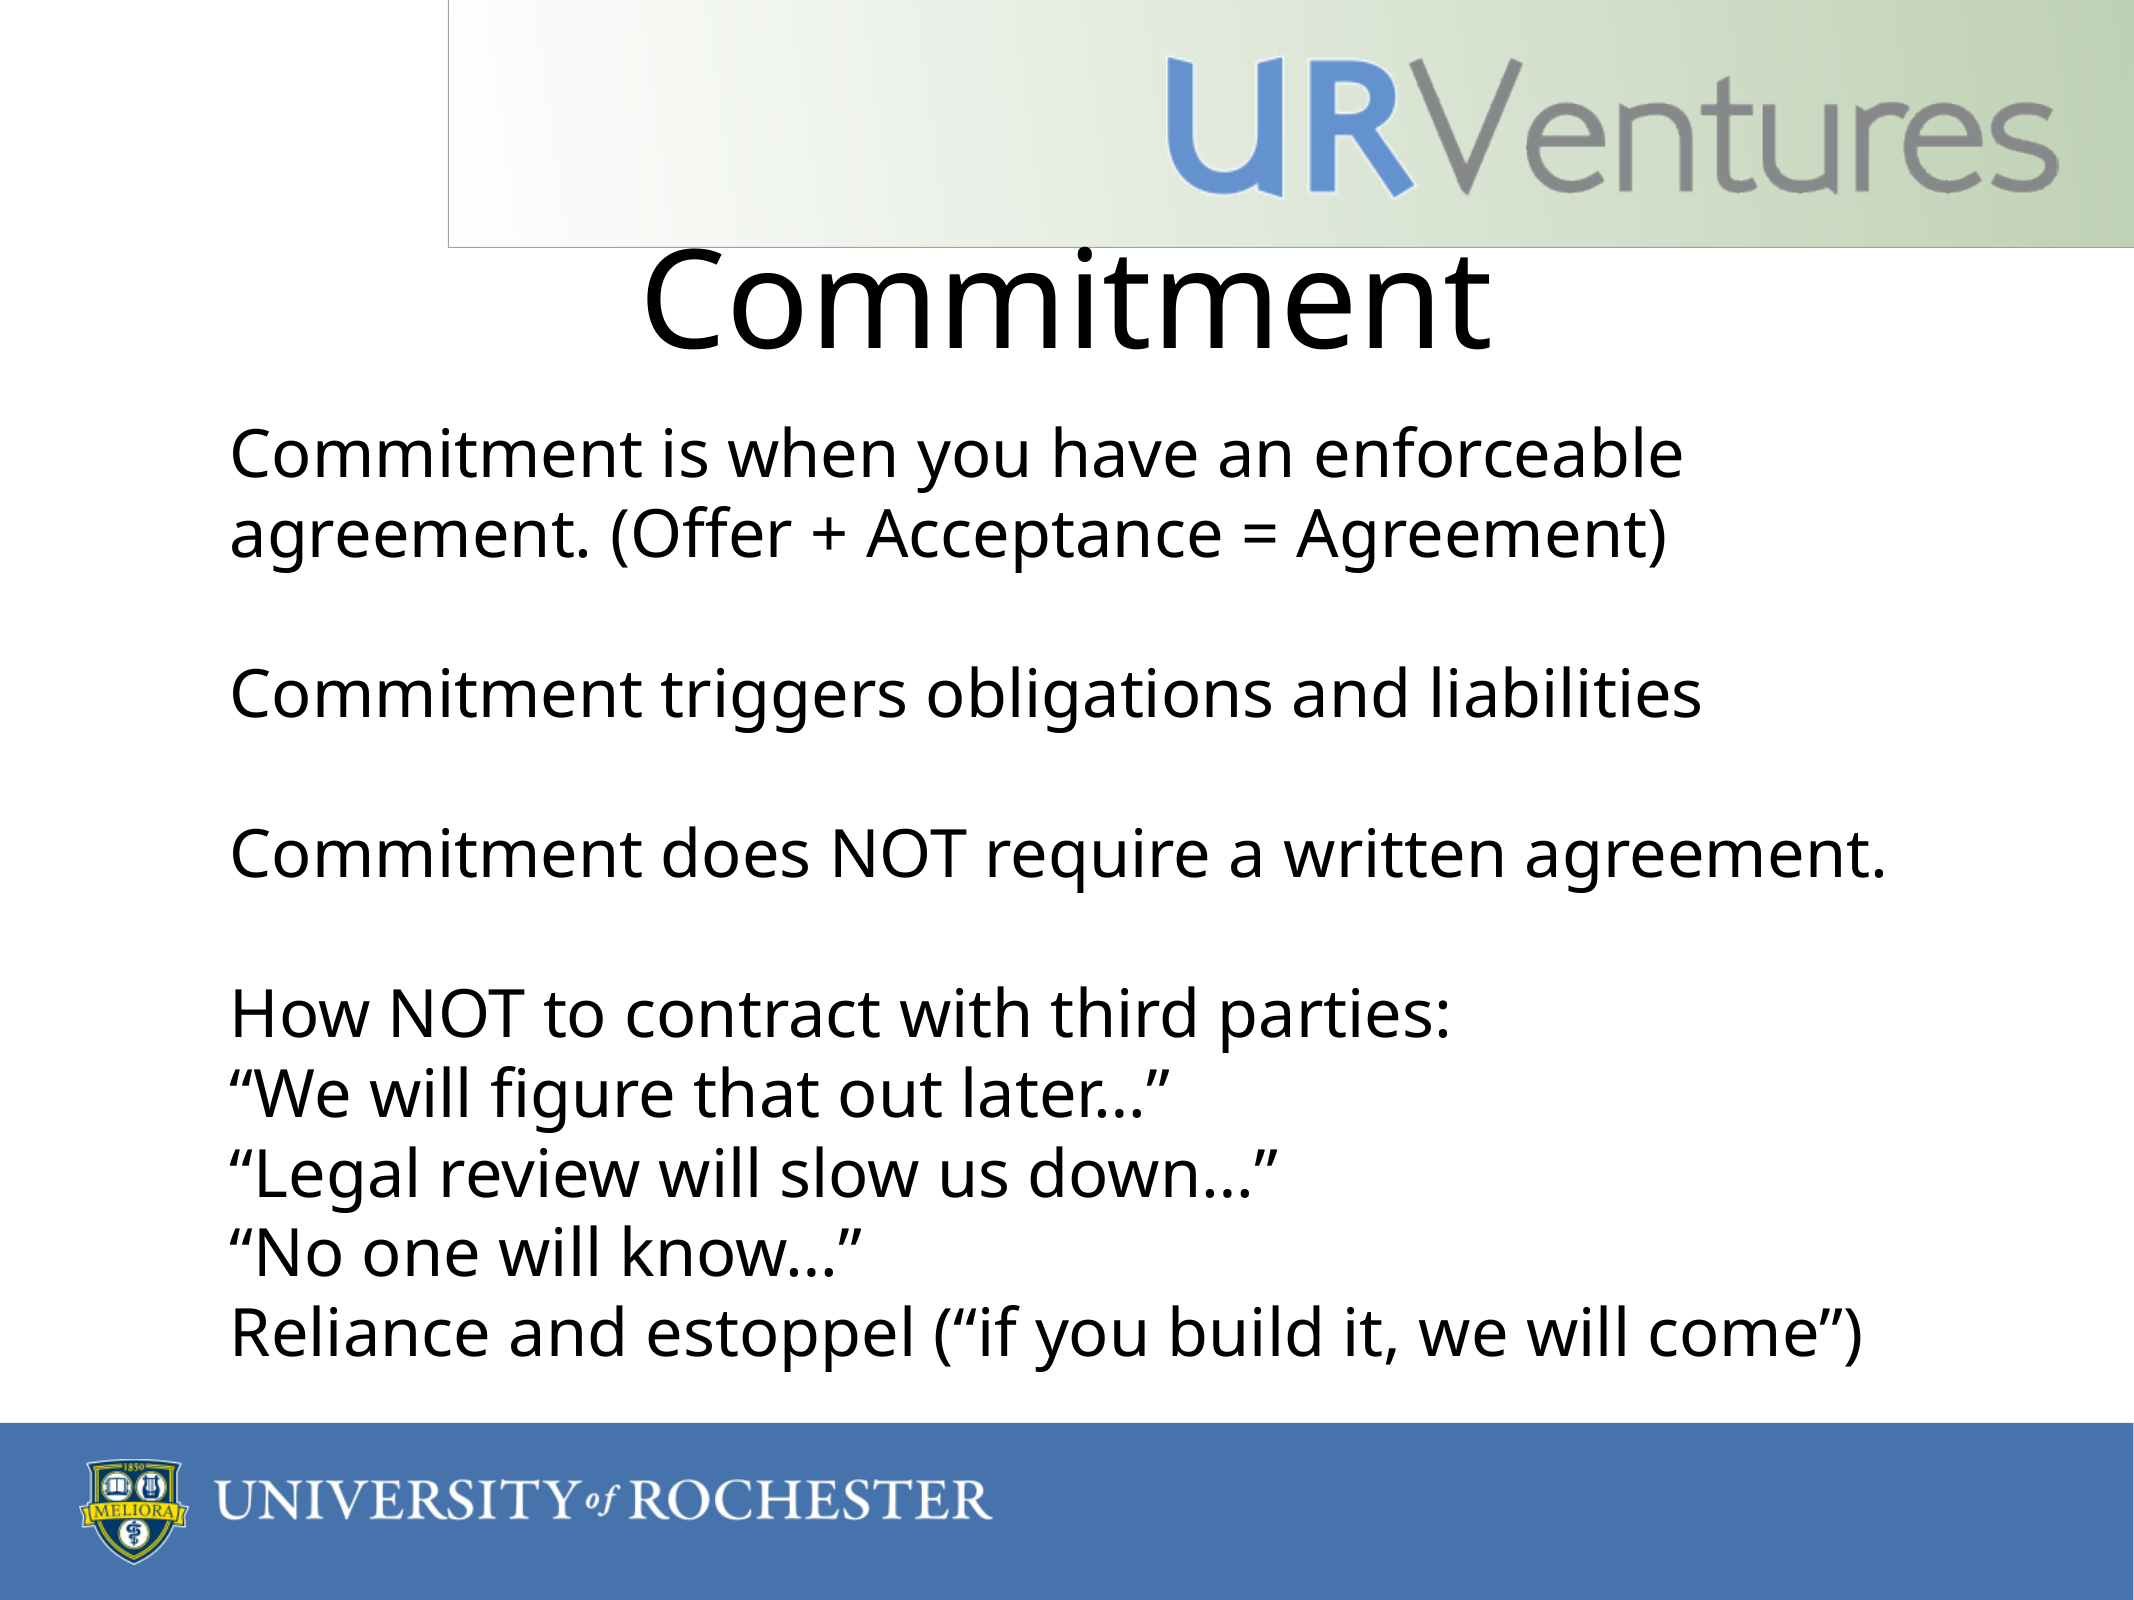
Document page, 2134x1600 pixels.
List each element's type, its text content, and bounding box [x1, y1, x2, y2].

picture [79, 1458, 994, 1565]
list Commitment is when you have an enforceable agreement. (Offer + Acceptance = Agreement) Commitment triggers obligations and liabilities Commitment does NOT require a written agreement. How NOT to contract with third parties: “We will figure that out later…” “Legal review will slow us down…” “No one will know…” Reliance and estoppel (“if you build it, we will come”) [208, 399, 1925, 1300]
title Commitment [208, 200, 1925, 382]
picture [1166, 54, 2059, 202]
